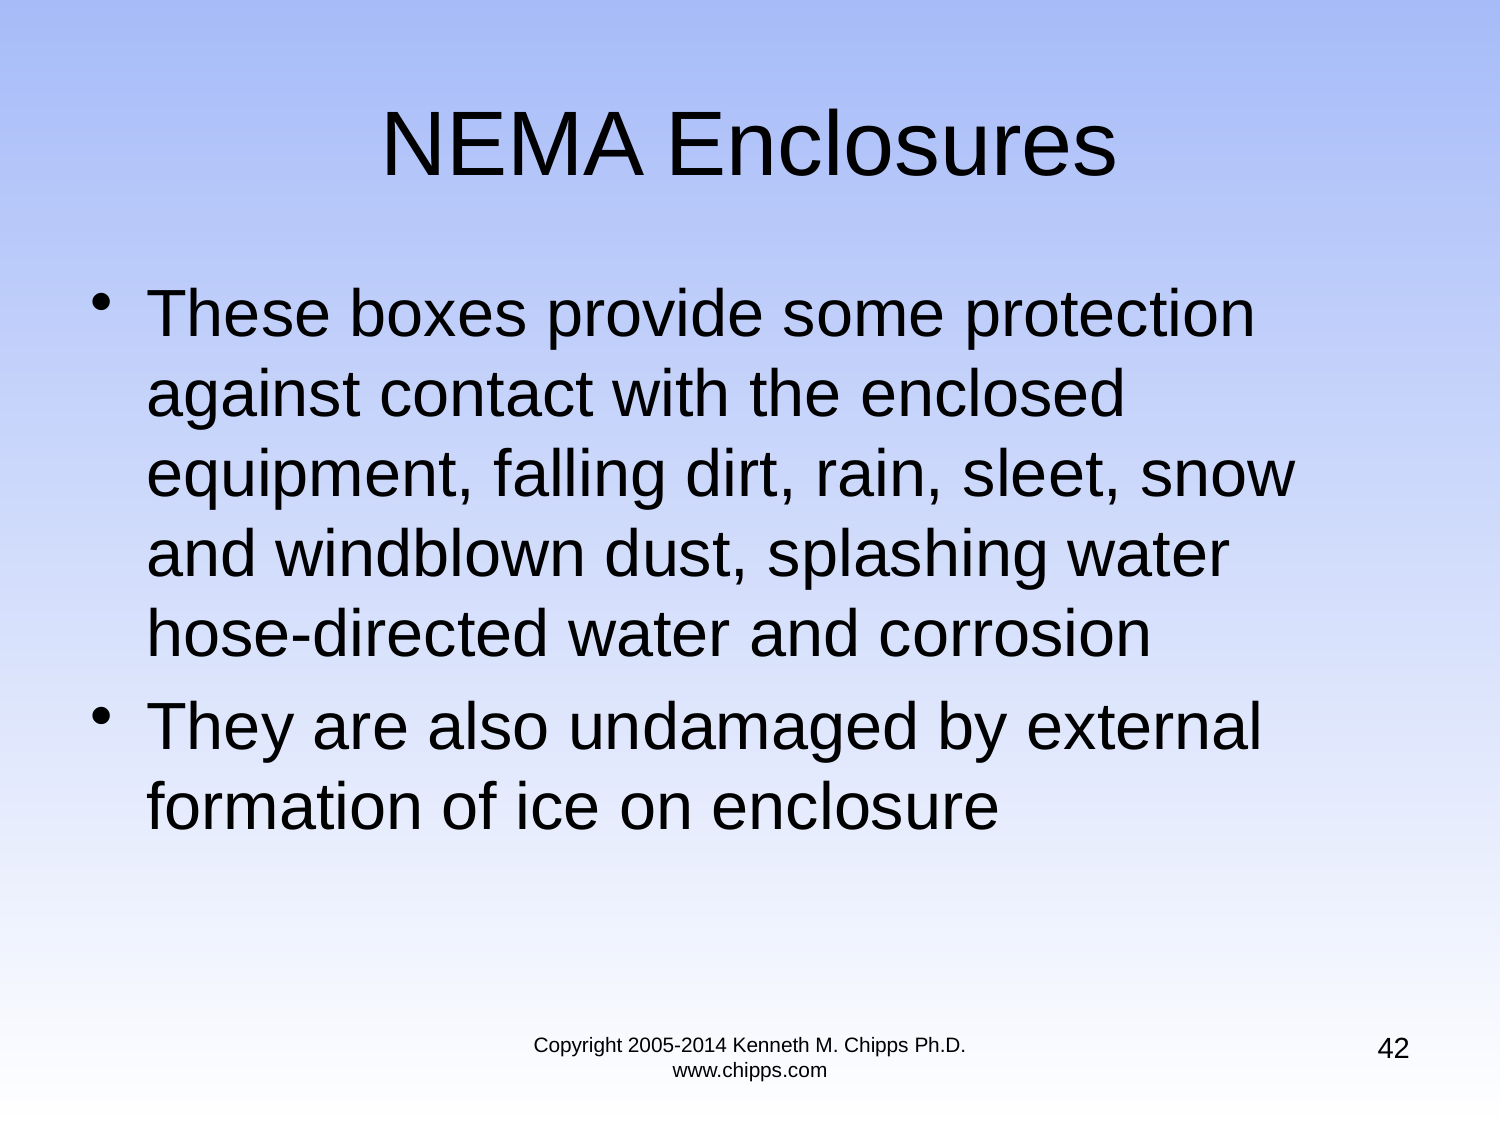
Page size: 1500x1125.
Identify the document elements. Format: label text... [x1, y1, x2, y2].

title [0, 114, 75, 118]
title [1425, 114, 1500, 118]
list These boxes provide some protection against contact with the enclosed equipment, falling dirt, rain, sleet, snow and windblown dust, splashing water hose-directed water and corrosion They are also undamaged by external formation of ice on enclosure [75, 262, 1425, 1005]
slide_number 42 [1074, 1021, 1426, 1101]
footer Copyright 2005-2014 Kenneth M. Chipps Ph.D. www.chipps.com [449, 1024, 1051, 1103]
title NEMA Enclosures [75, 45, 1425, 233]
